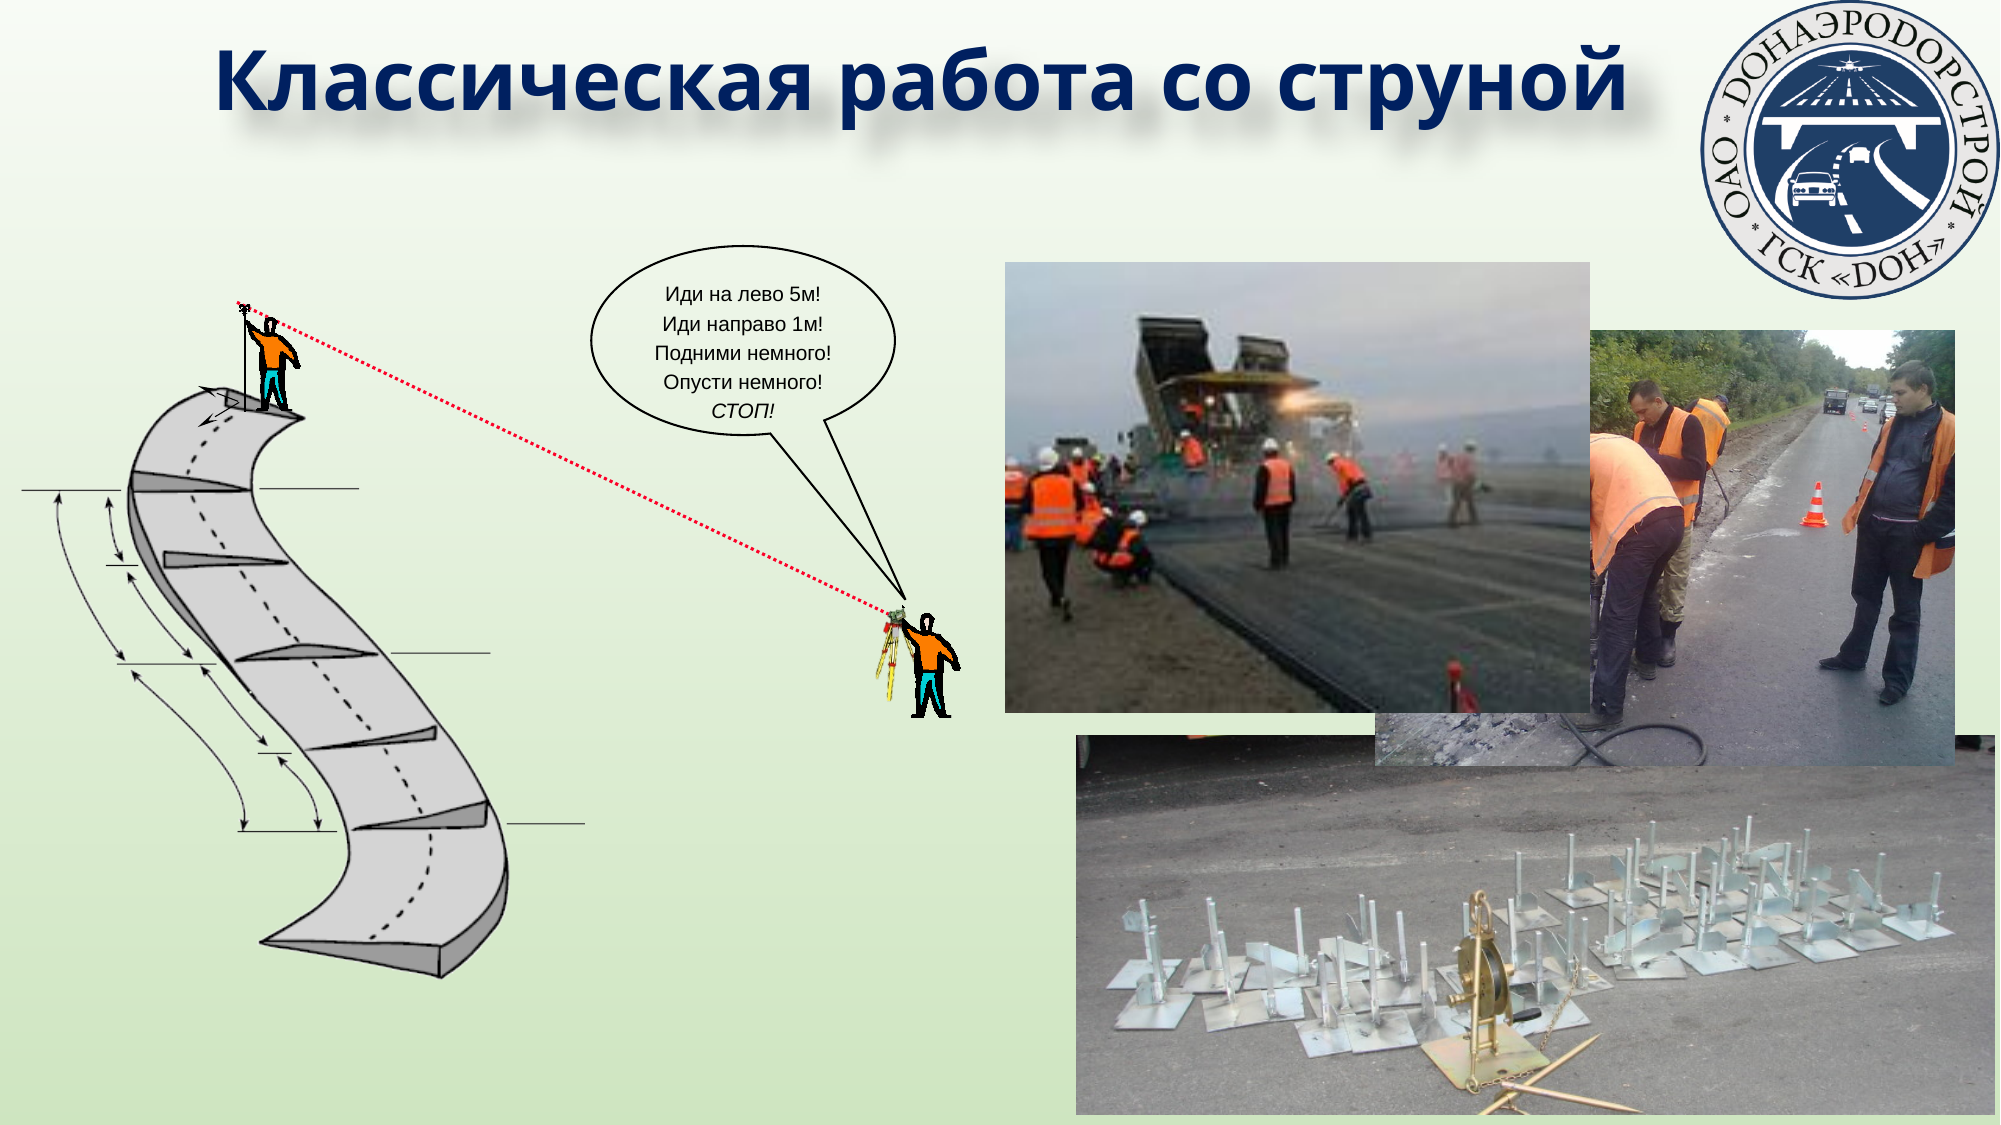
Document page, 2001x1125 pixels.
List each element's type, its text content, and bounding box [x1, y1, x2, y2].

picture [869, 596, 962, 720]
picture [236, 302, 302, 414]
picture [1005, 262, 1996, 1116]
title Классическая работа со струной [197, 8, 1694, 136]
text_box Иди на лево 5м! Иди направо 1м! Подними немного! Опусти немного! СТОП! [591, 246, 903, 594]
picture [1699, 0, 2000, 301]
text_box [197, 385, 240, 428]
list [0, 363, 585, 983]
